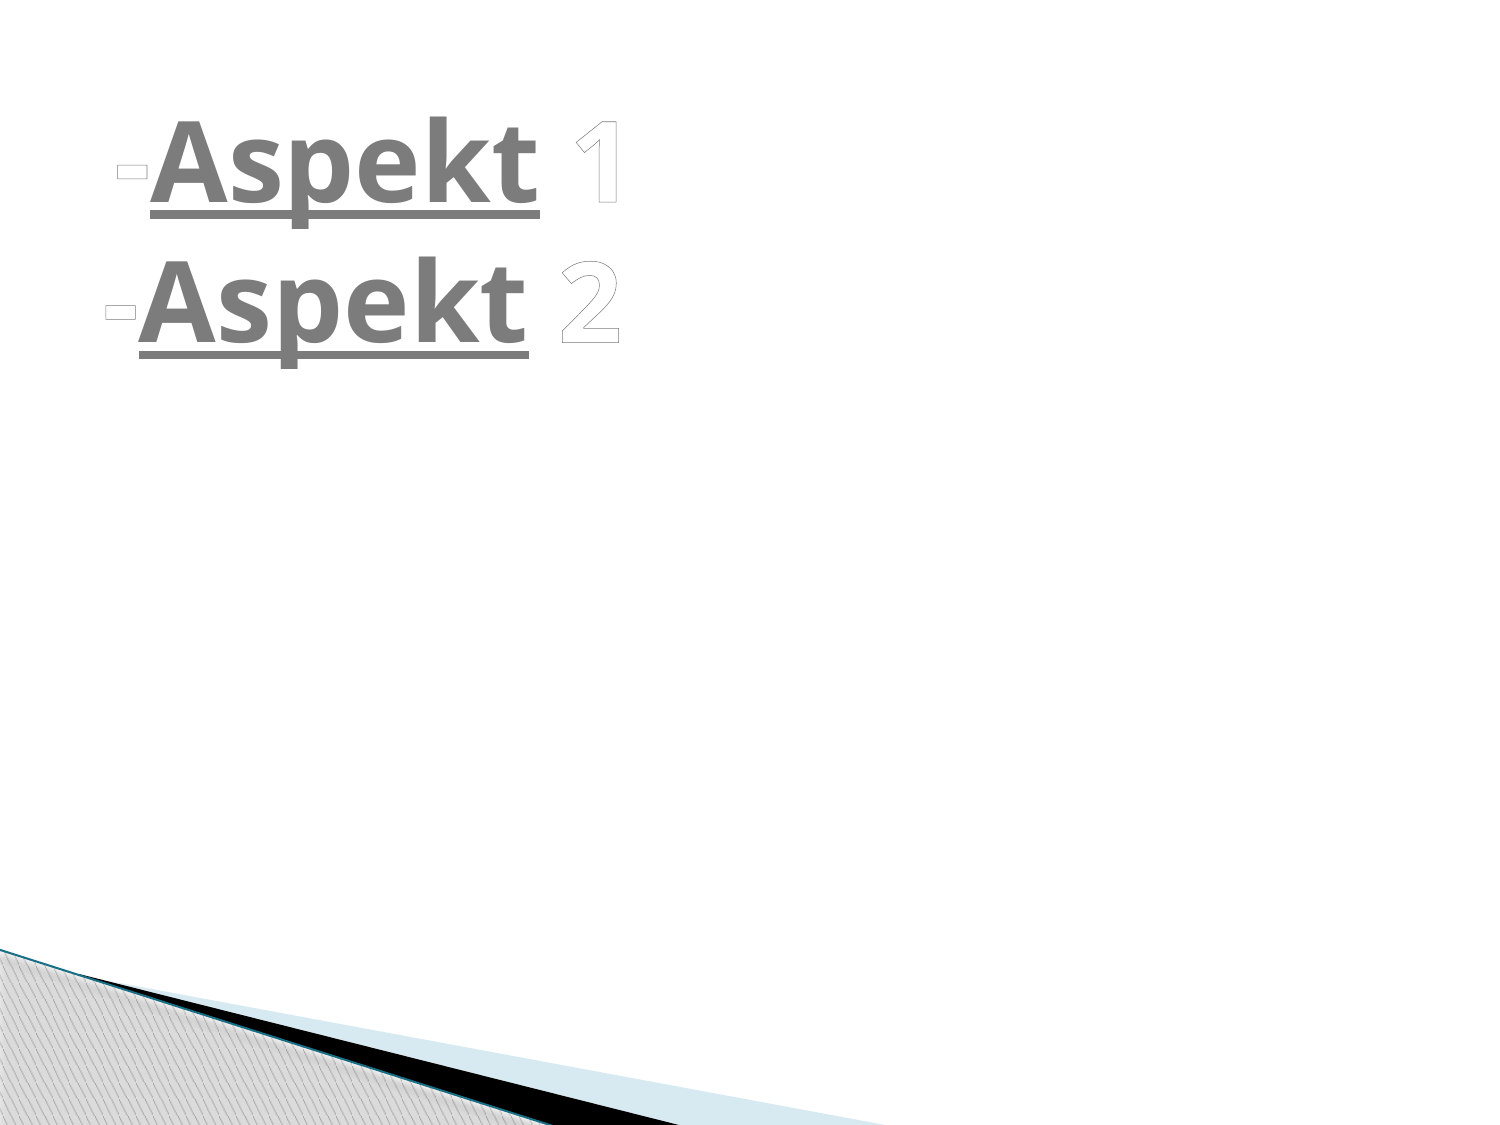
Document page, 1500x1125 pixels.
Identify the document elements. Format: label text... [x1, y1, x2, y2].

text_box -Aspekt 1 [99, 82, 650, 251]
text_box -Aspekt 2 [87, 222, 638, 391]
